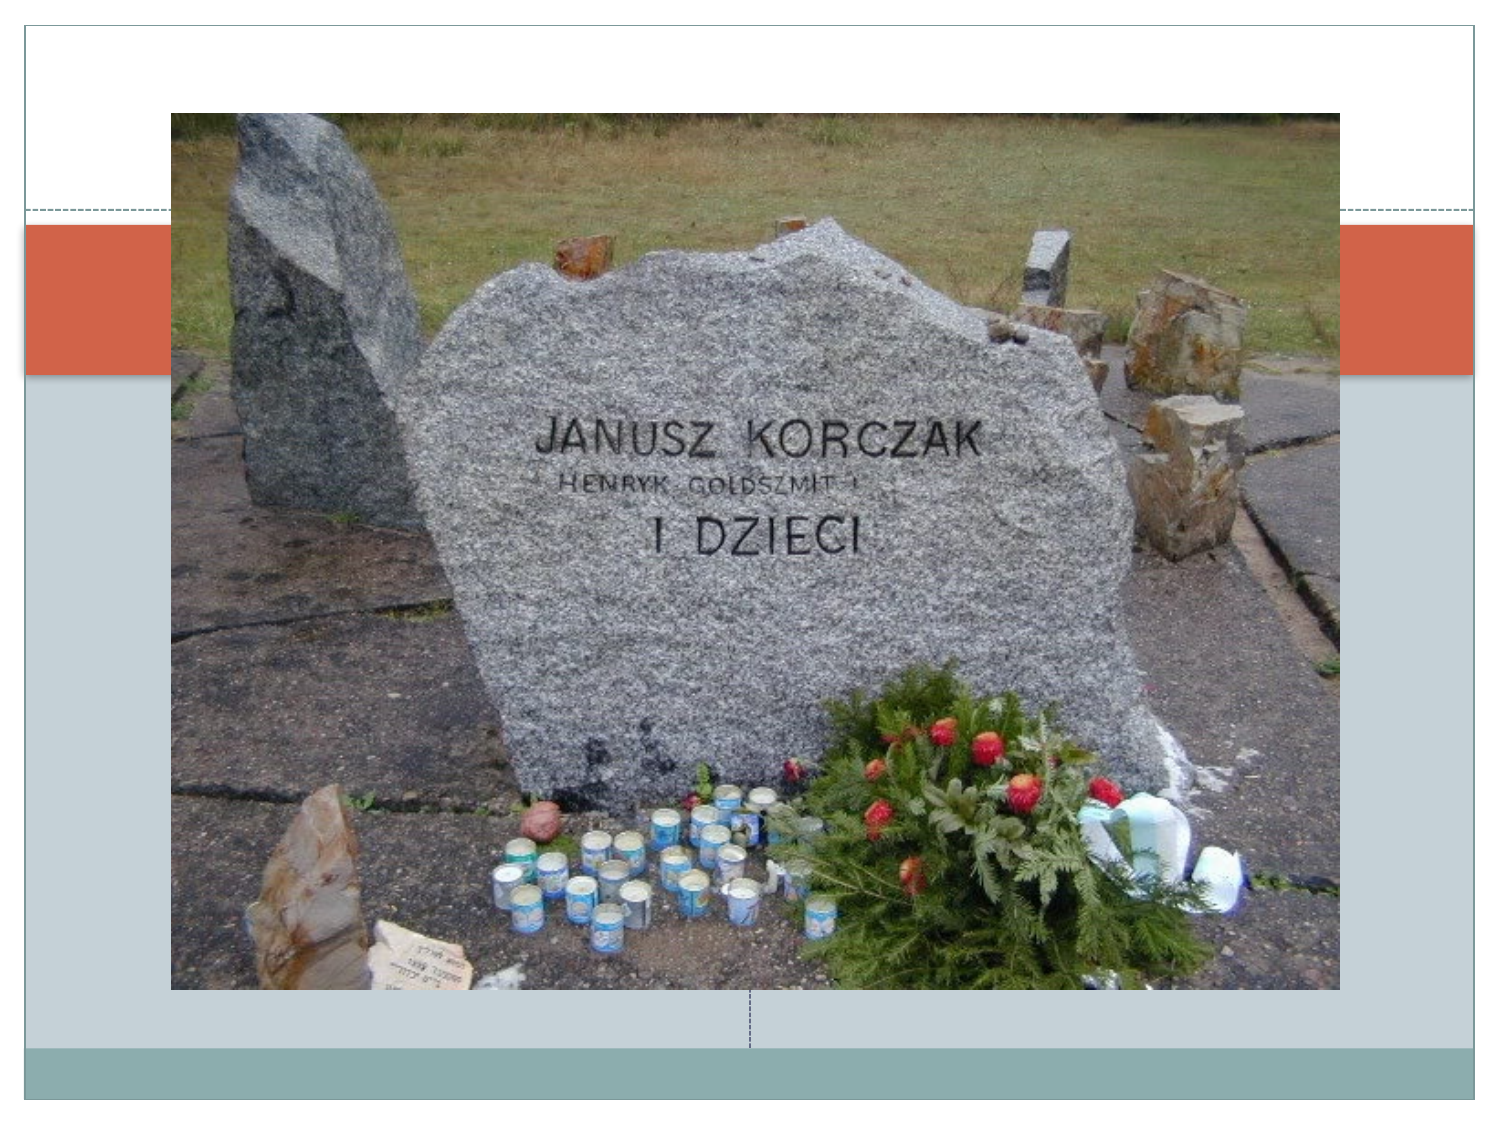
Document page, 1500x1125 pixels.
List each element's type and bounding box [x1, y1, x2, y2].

list [170, 113, 1340, 991]
